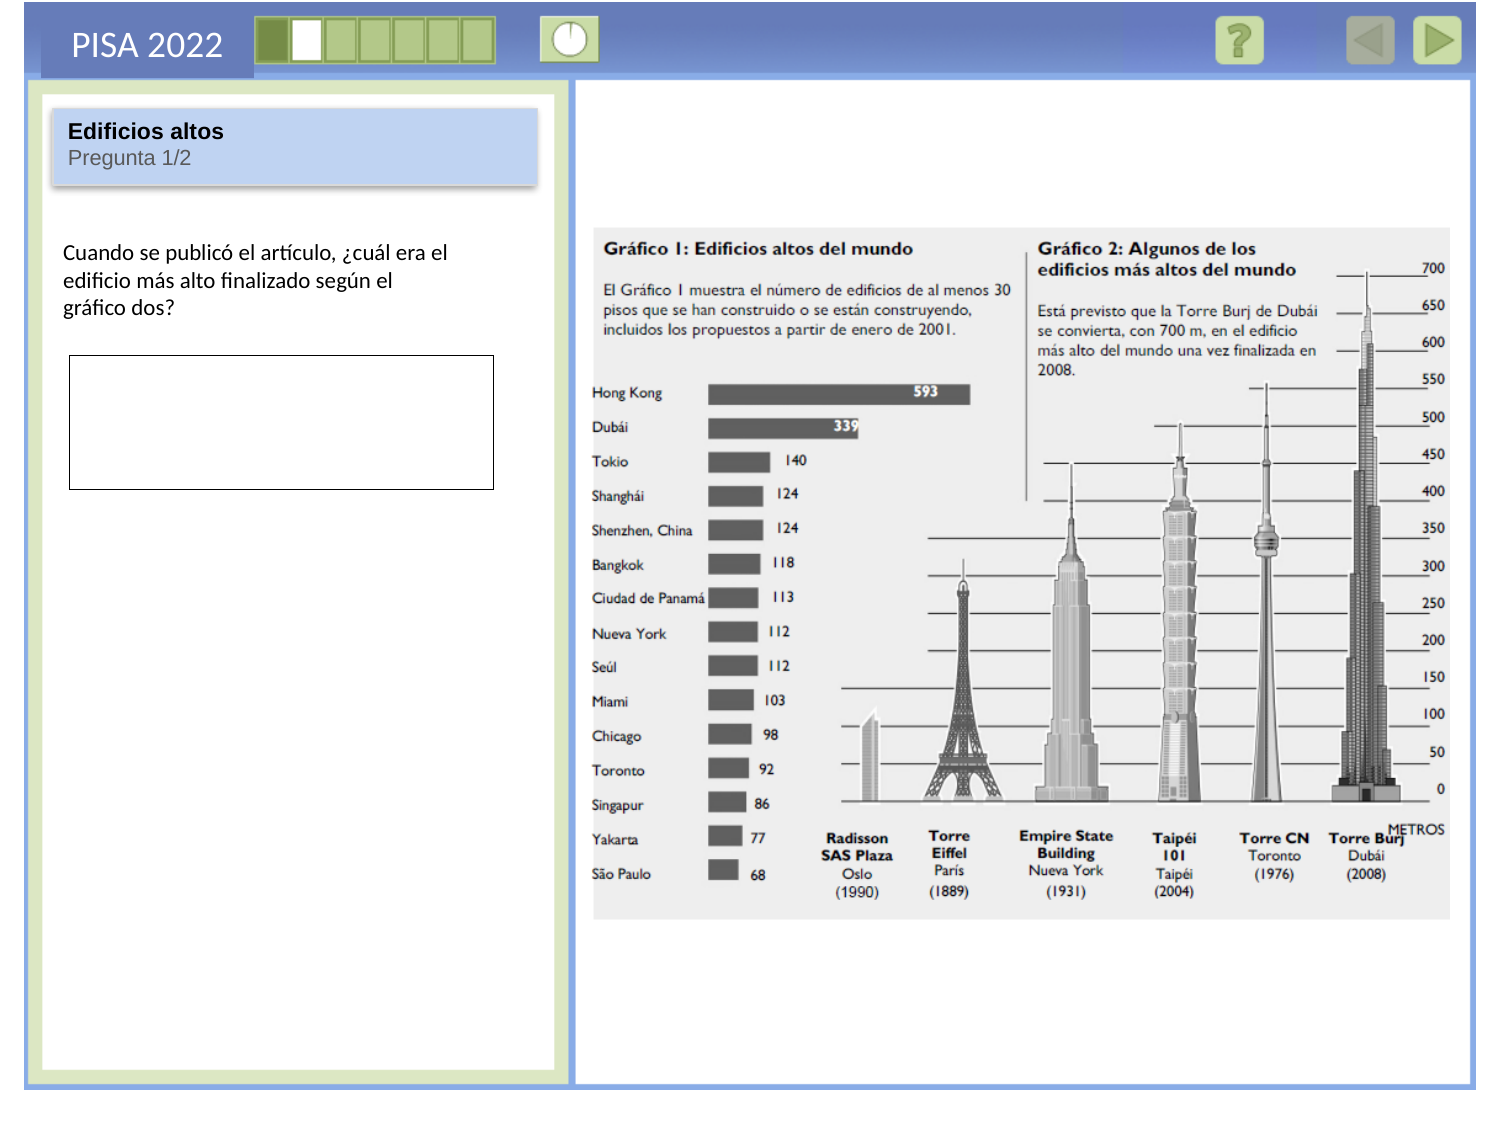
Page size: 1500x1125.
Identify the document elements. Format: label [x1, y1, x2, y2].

text_box [24, 2, 1476, 1090]
picture [589, 223, 1450, 928]
